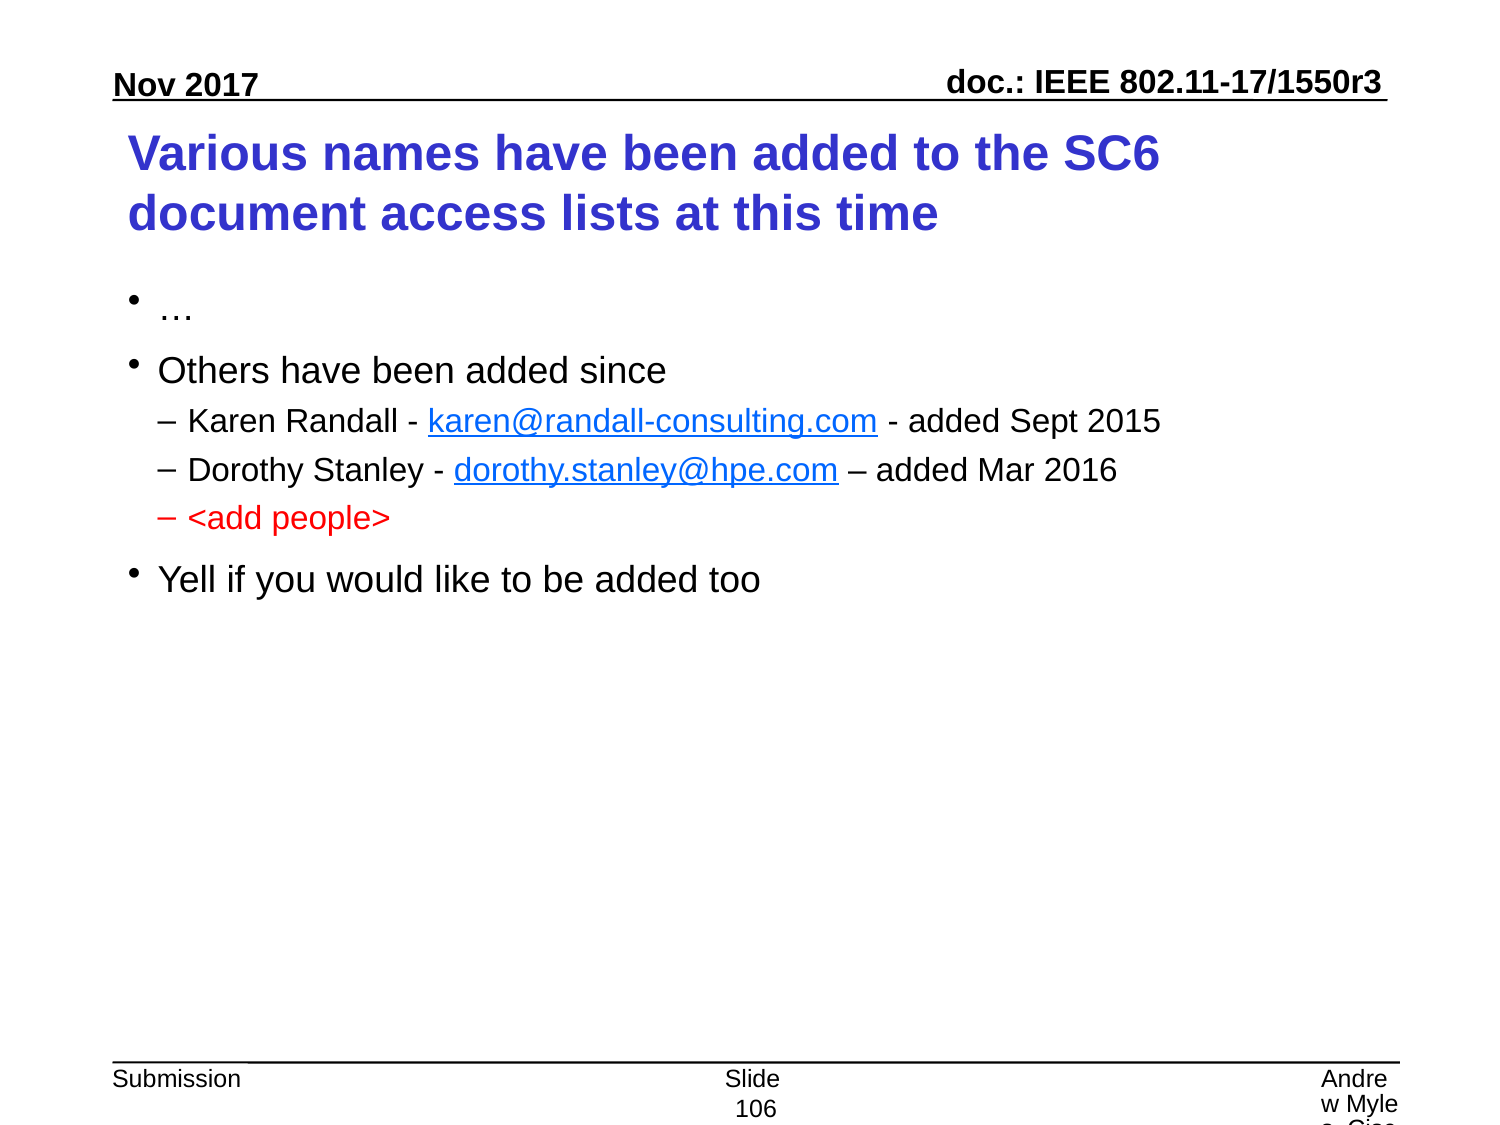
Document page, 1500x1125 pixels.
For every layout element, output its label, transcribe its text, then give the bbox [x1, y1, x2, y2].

list … Others have been added since Karen Randall - karen@randall-consulting.com - added Sept 2015 Dorothy Stanley - dorothy.stanley@hpe.com – added Mar 2016 <add people> Yell if you would like to be added too [112, 275, 1388, 950]
title Various names have been added to the SC6 document access lists at this time [112, 112, 1388, 275]
footer Andrew Myles, Cisco [1320, 1061, 1402, 1093]
slide_number Slide 106 [709, 1061, 803, 1093]
